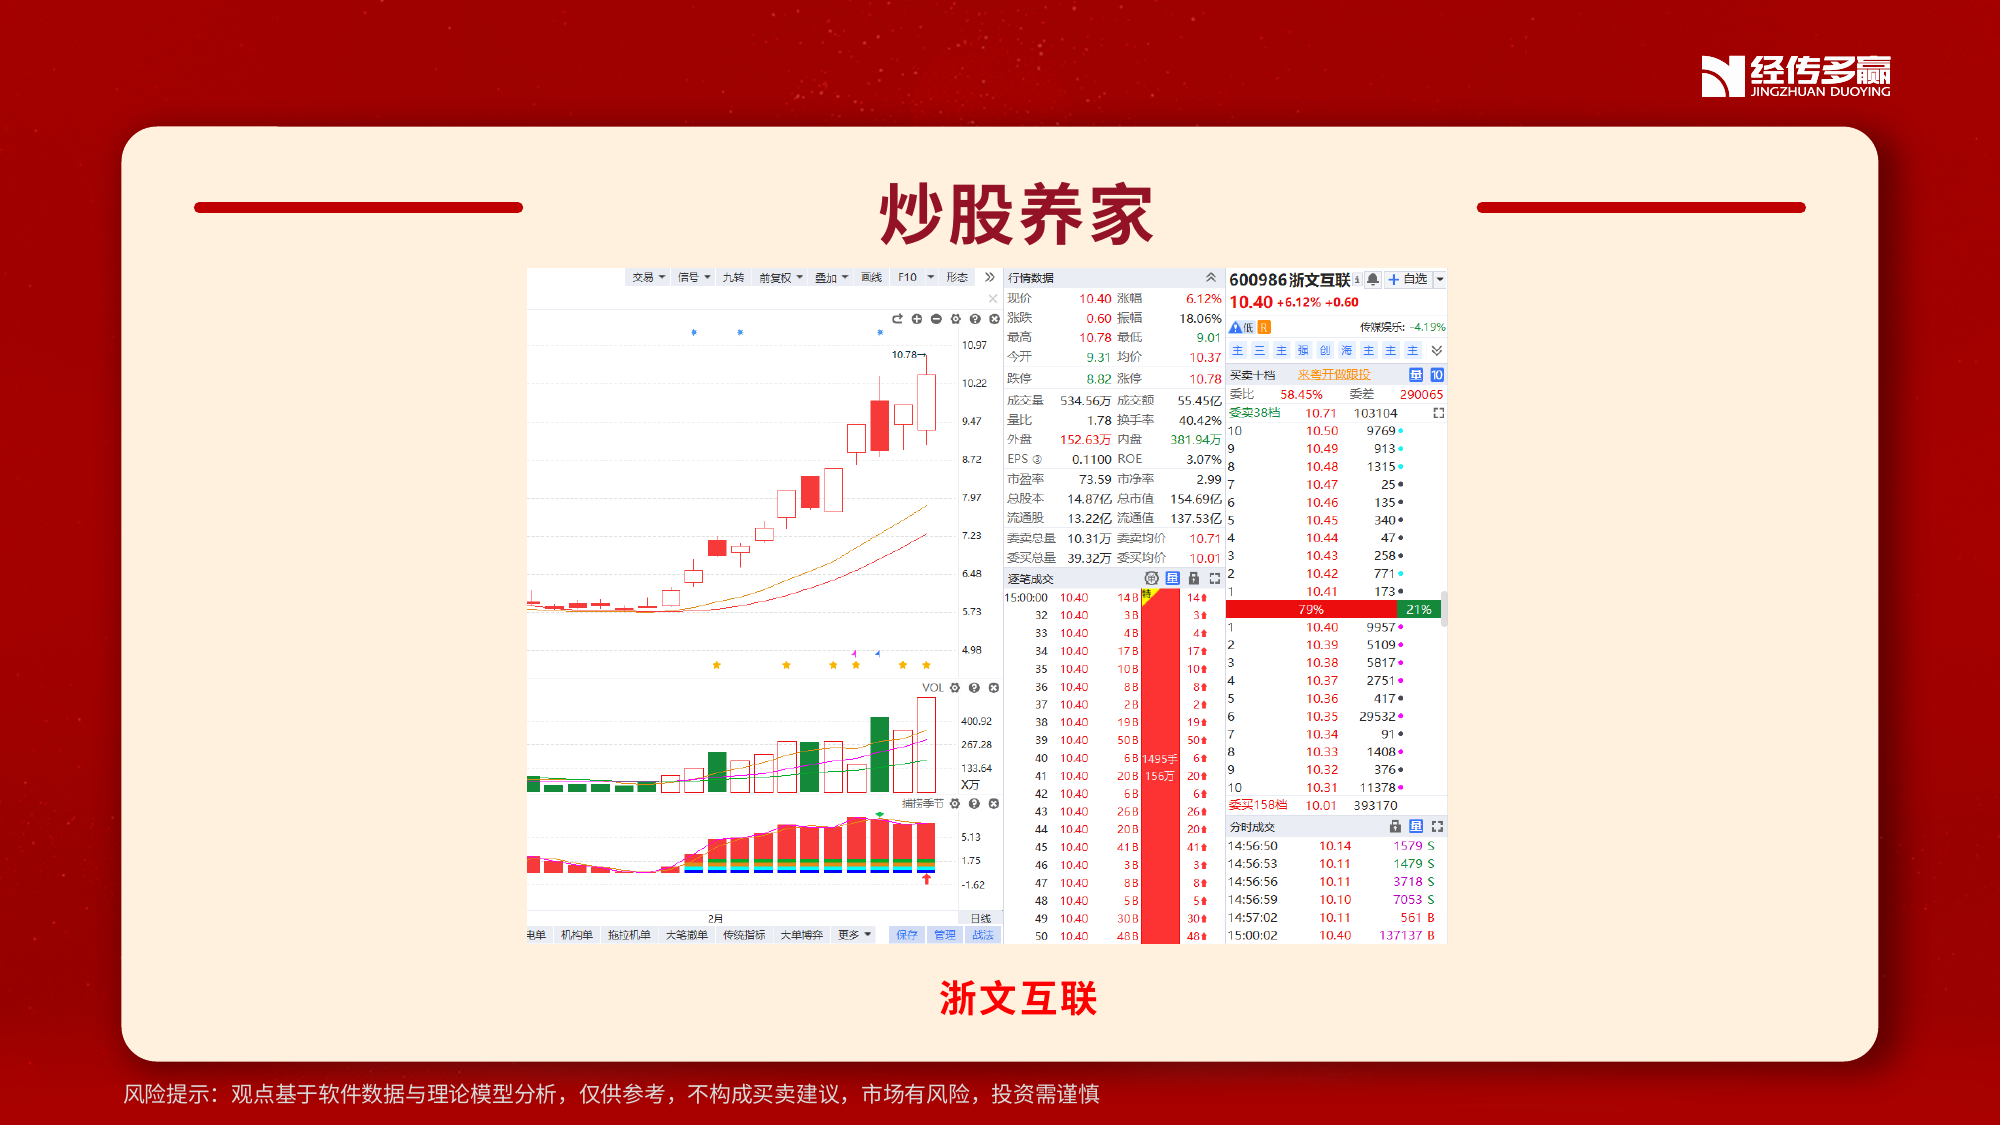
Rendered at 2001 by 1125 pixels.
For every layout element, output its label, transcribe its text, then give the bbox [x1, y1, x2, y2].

picture [0, 0, 2000, 1125]
list 浙文互联 [674, 953, 1363, 1044]
list 炒股养家 [517, 150, 1483, 259]
